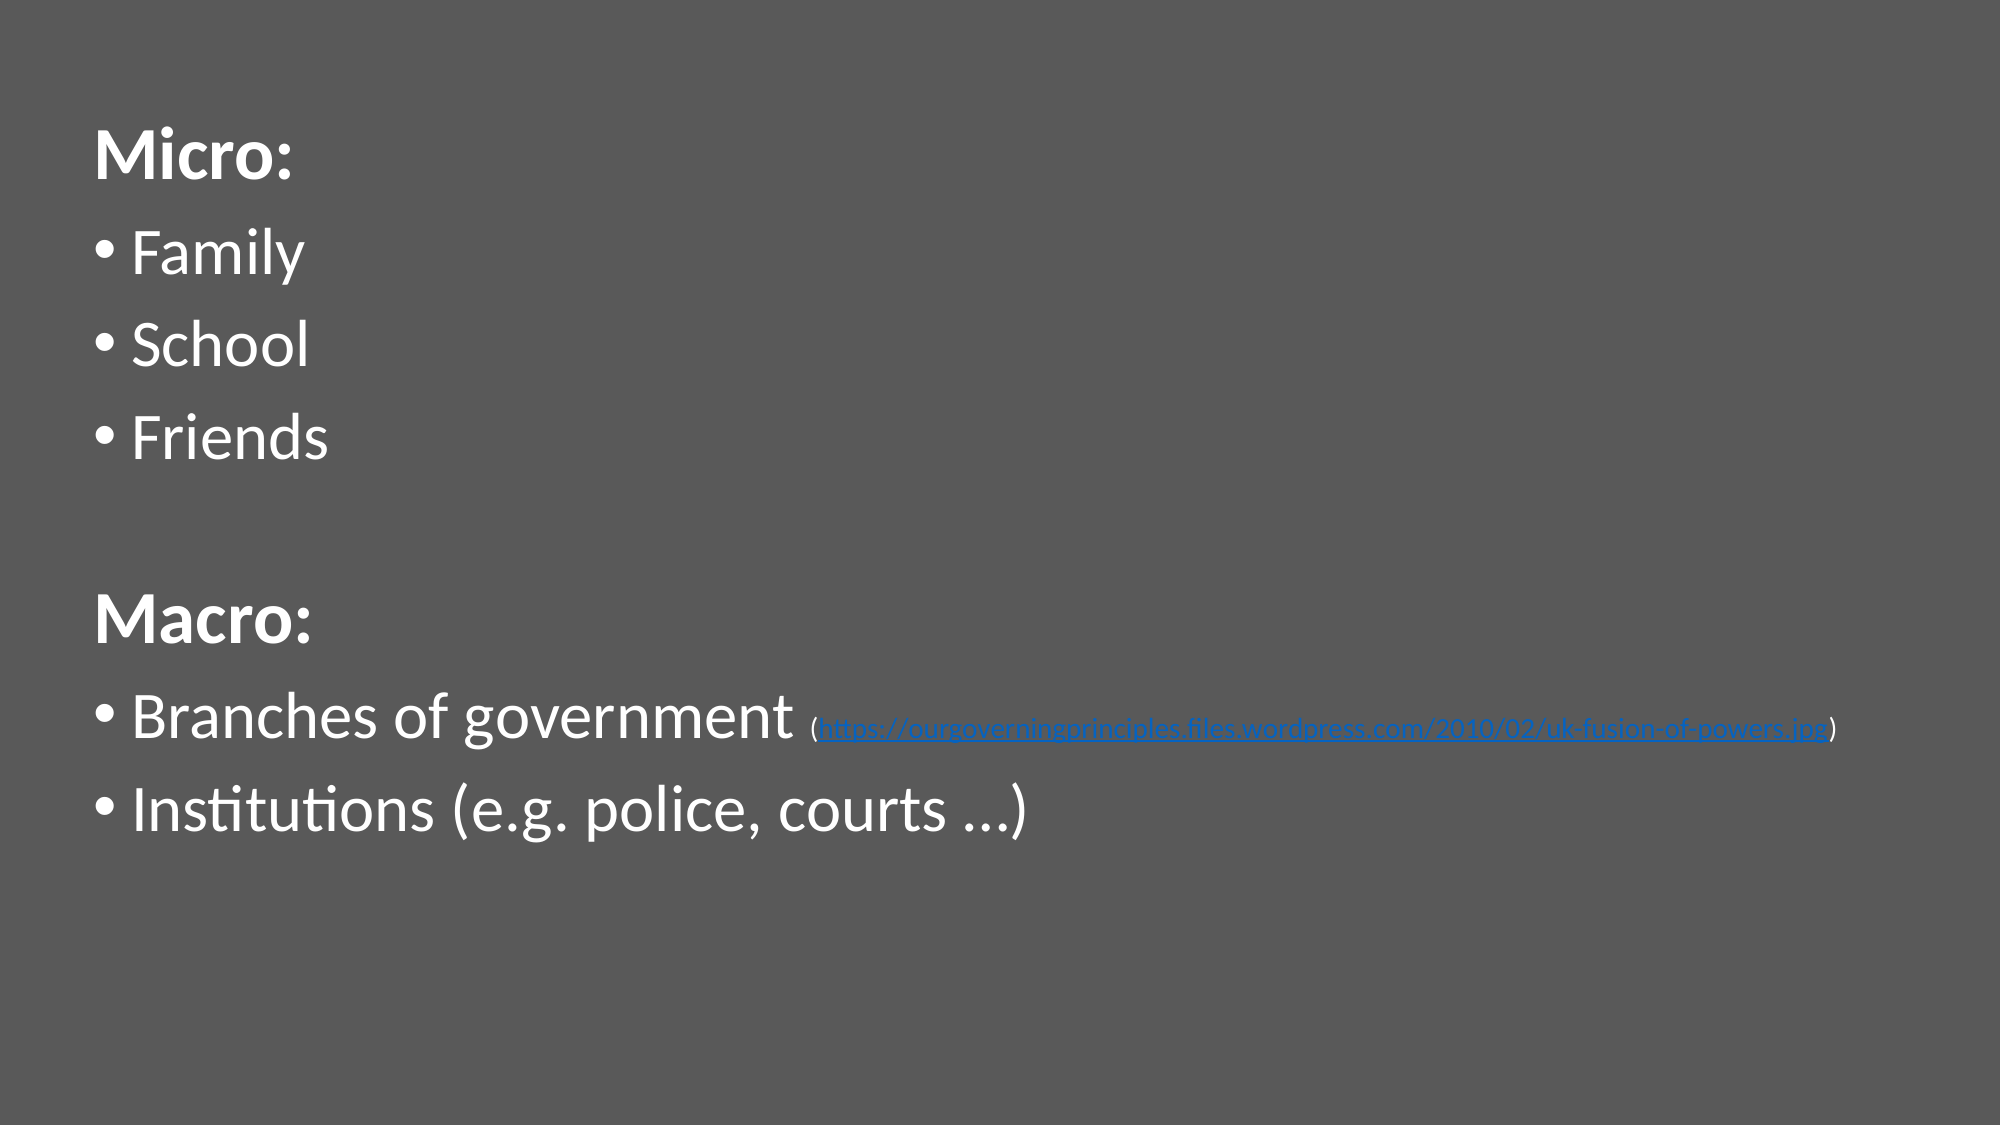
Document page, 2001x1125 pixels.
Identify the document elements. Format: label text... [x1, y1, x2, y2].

list Micro: Family School Friends Macro: Branches of government (https://ourgoverningprinciples.files.wordpress.com/2010/02/uk-fusion-of-powers.jpg) Institutions (e.g. police, courts …) [78, 107, 1891, 1014]
